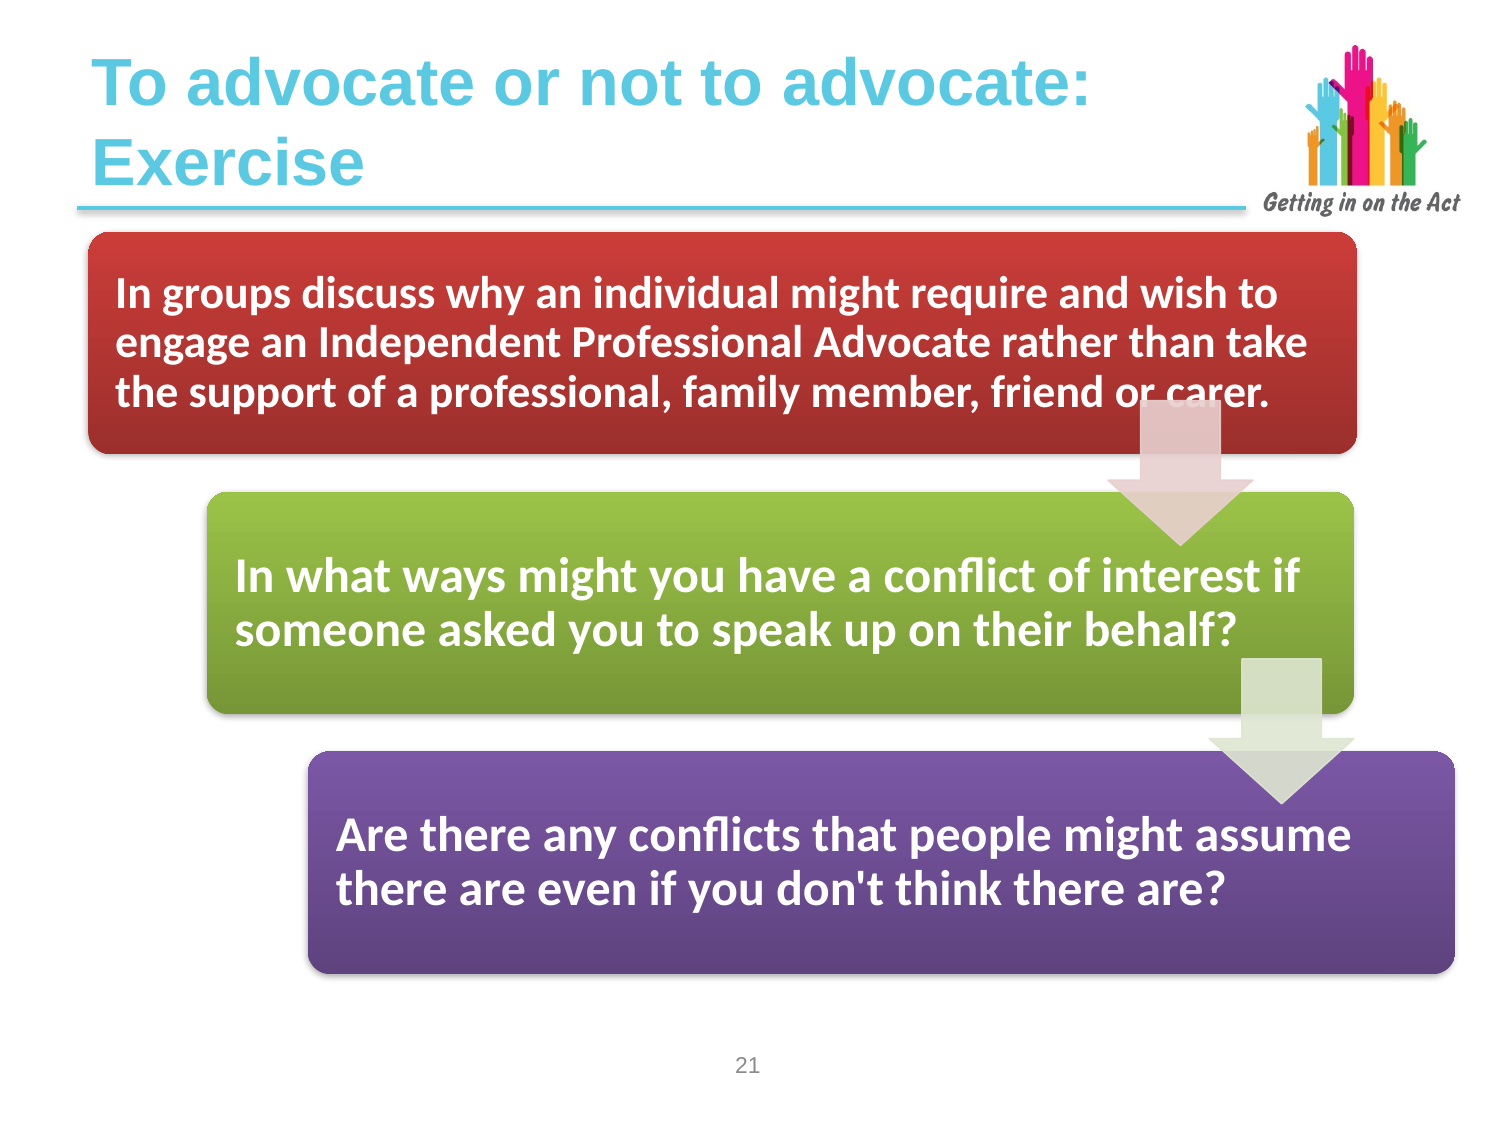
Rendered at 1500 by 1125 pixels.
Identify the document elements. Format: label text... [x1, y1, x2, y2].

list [74, 231, 1426, 975]
title To advocate or not to advocate: Exercise [76, 42, 1247, 207]
picture [1246, 42, 1478, 220]
slide_number 20 [572, 1034, 923, 1095]
